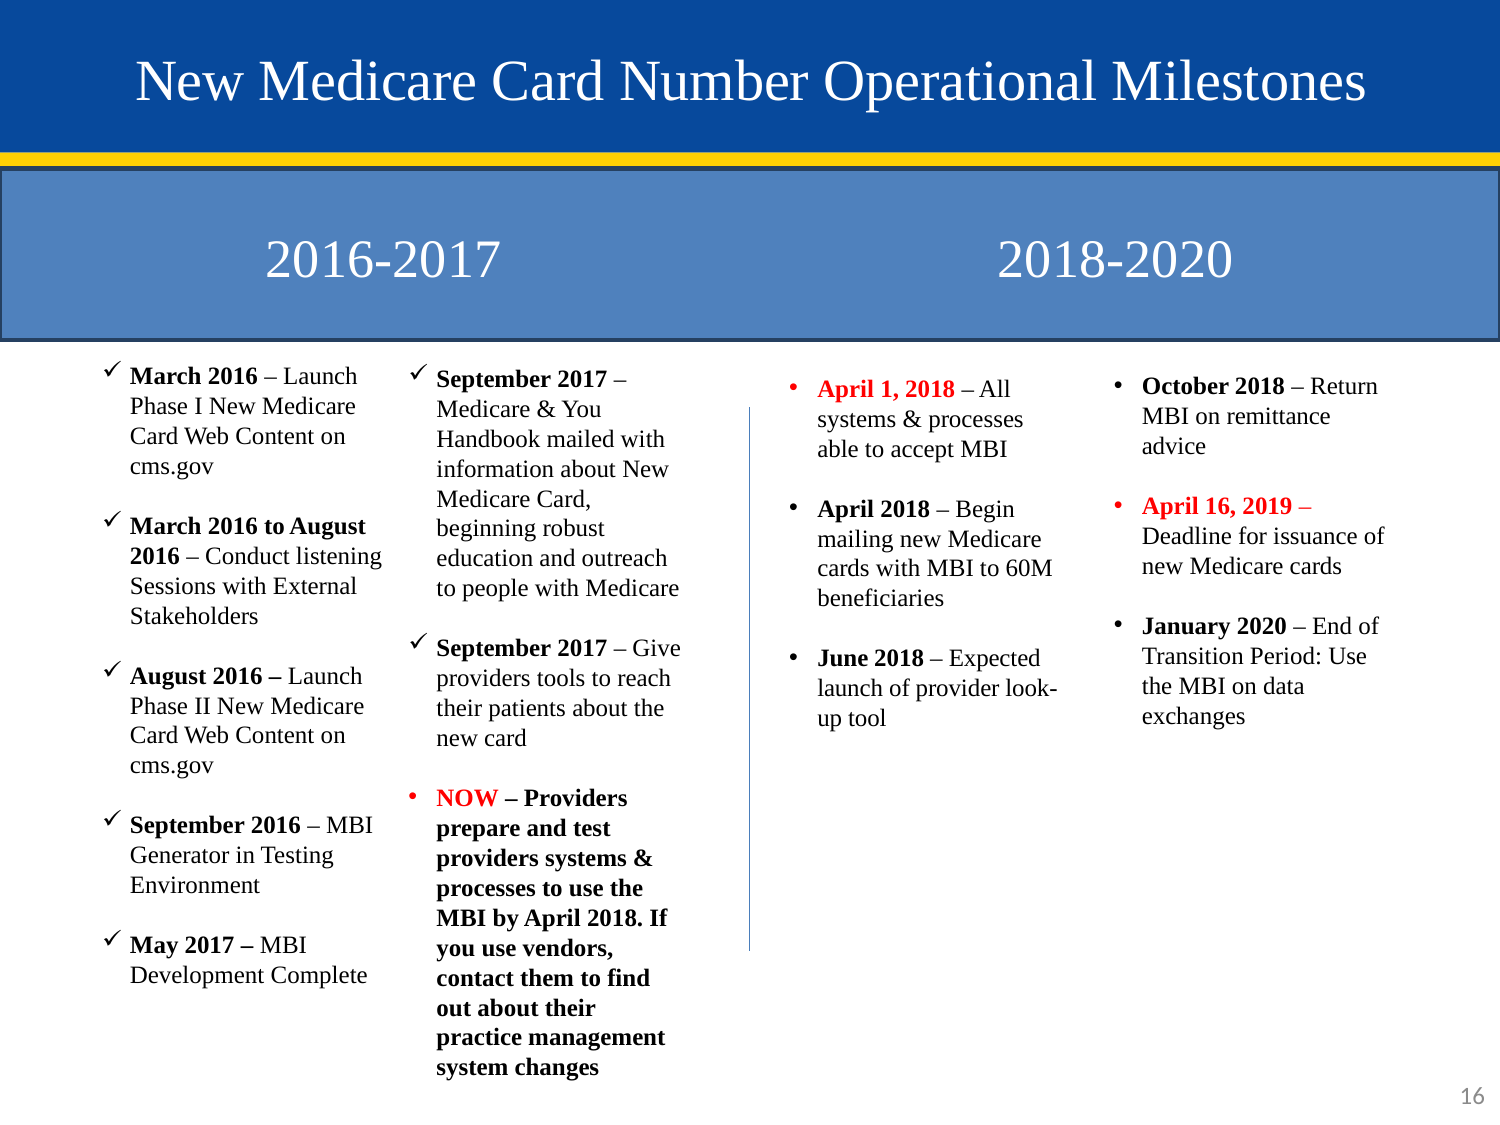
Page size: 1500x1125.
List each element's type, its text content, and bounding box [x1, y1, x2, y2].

text_box [0, 166, 1500, 342]
text_box 2018-2020 [983, 216, 1249, 296]
text_box 2016-2017 [251, 216, 517, 296]
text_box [87, 324, 1413, 1125]
title New Medicare Card Number Operational Milestones [0, 42, 1500, 166]
slide_number 16 [1418, 1064, 1500, 1125]
